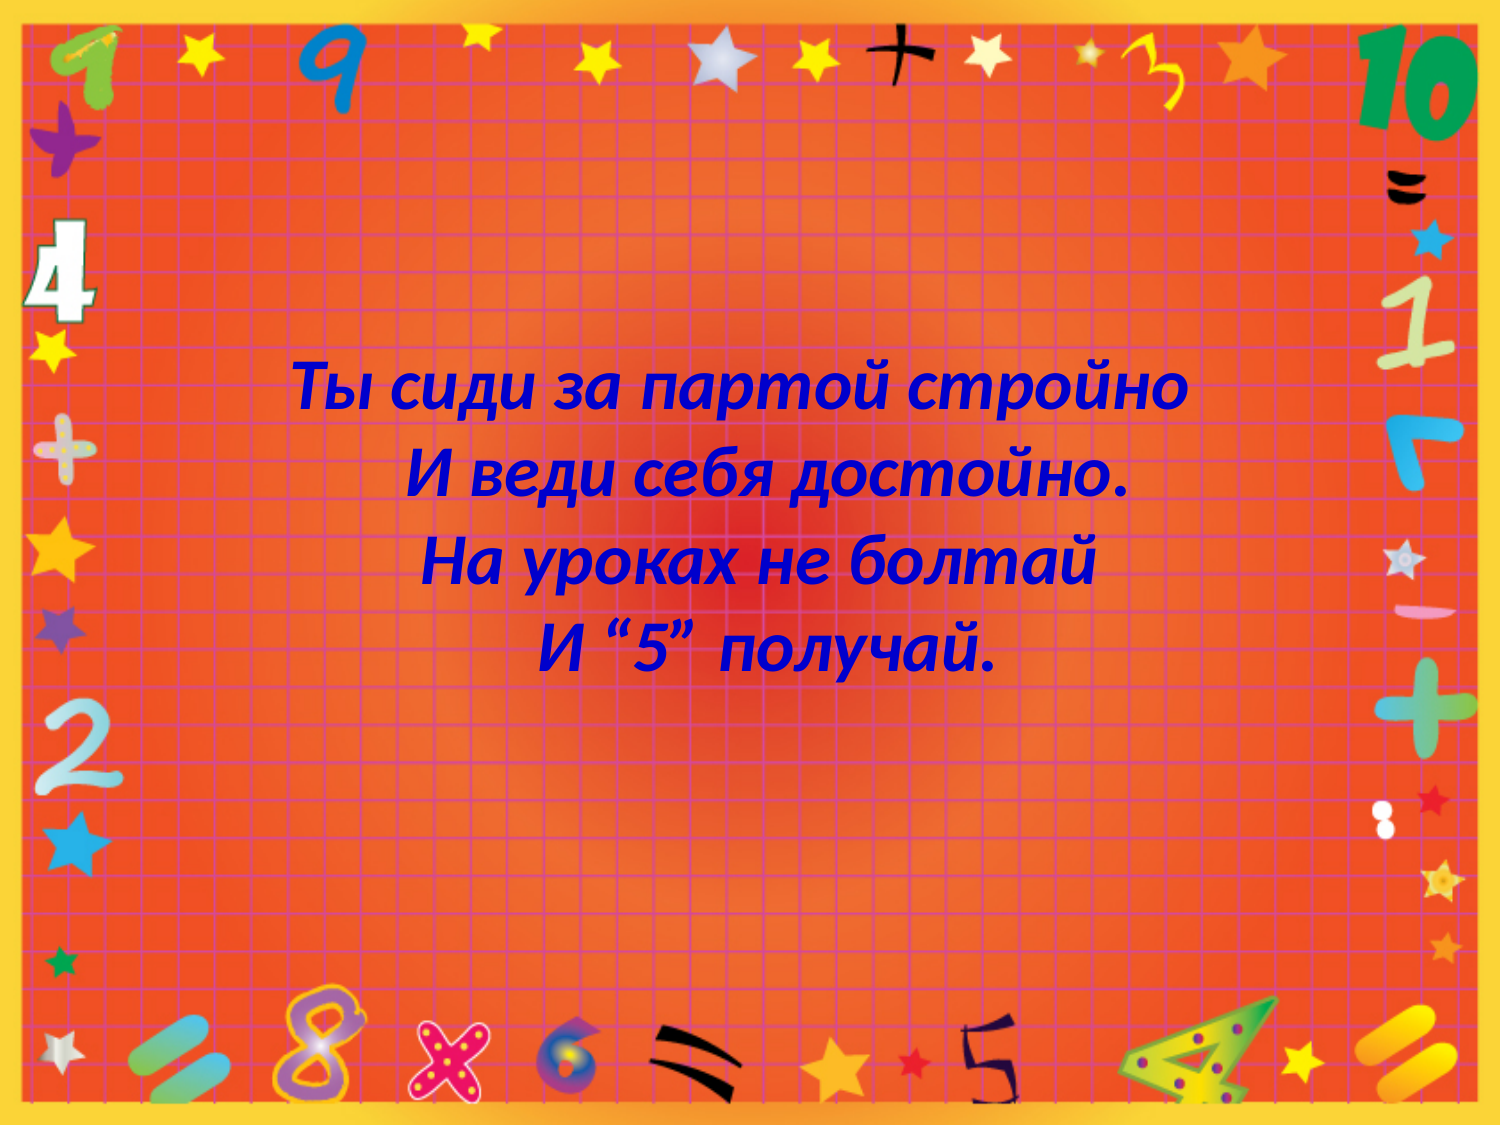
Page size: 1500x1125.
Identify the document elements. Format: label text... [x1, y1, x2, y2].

list Ты сиди за партой стройно И веди себя достойно. На уроках не болтай И “5” получай. [64, 328, 1416, 835]
picture [0, 0, 1500, 1125]
